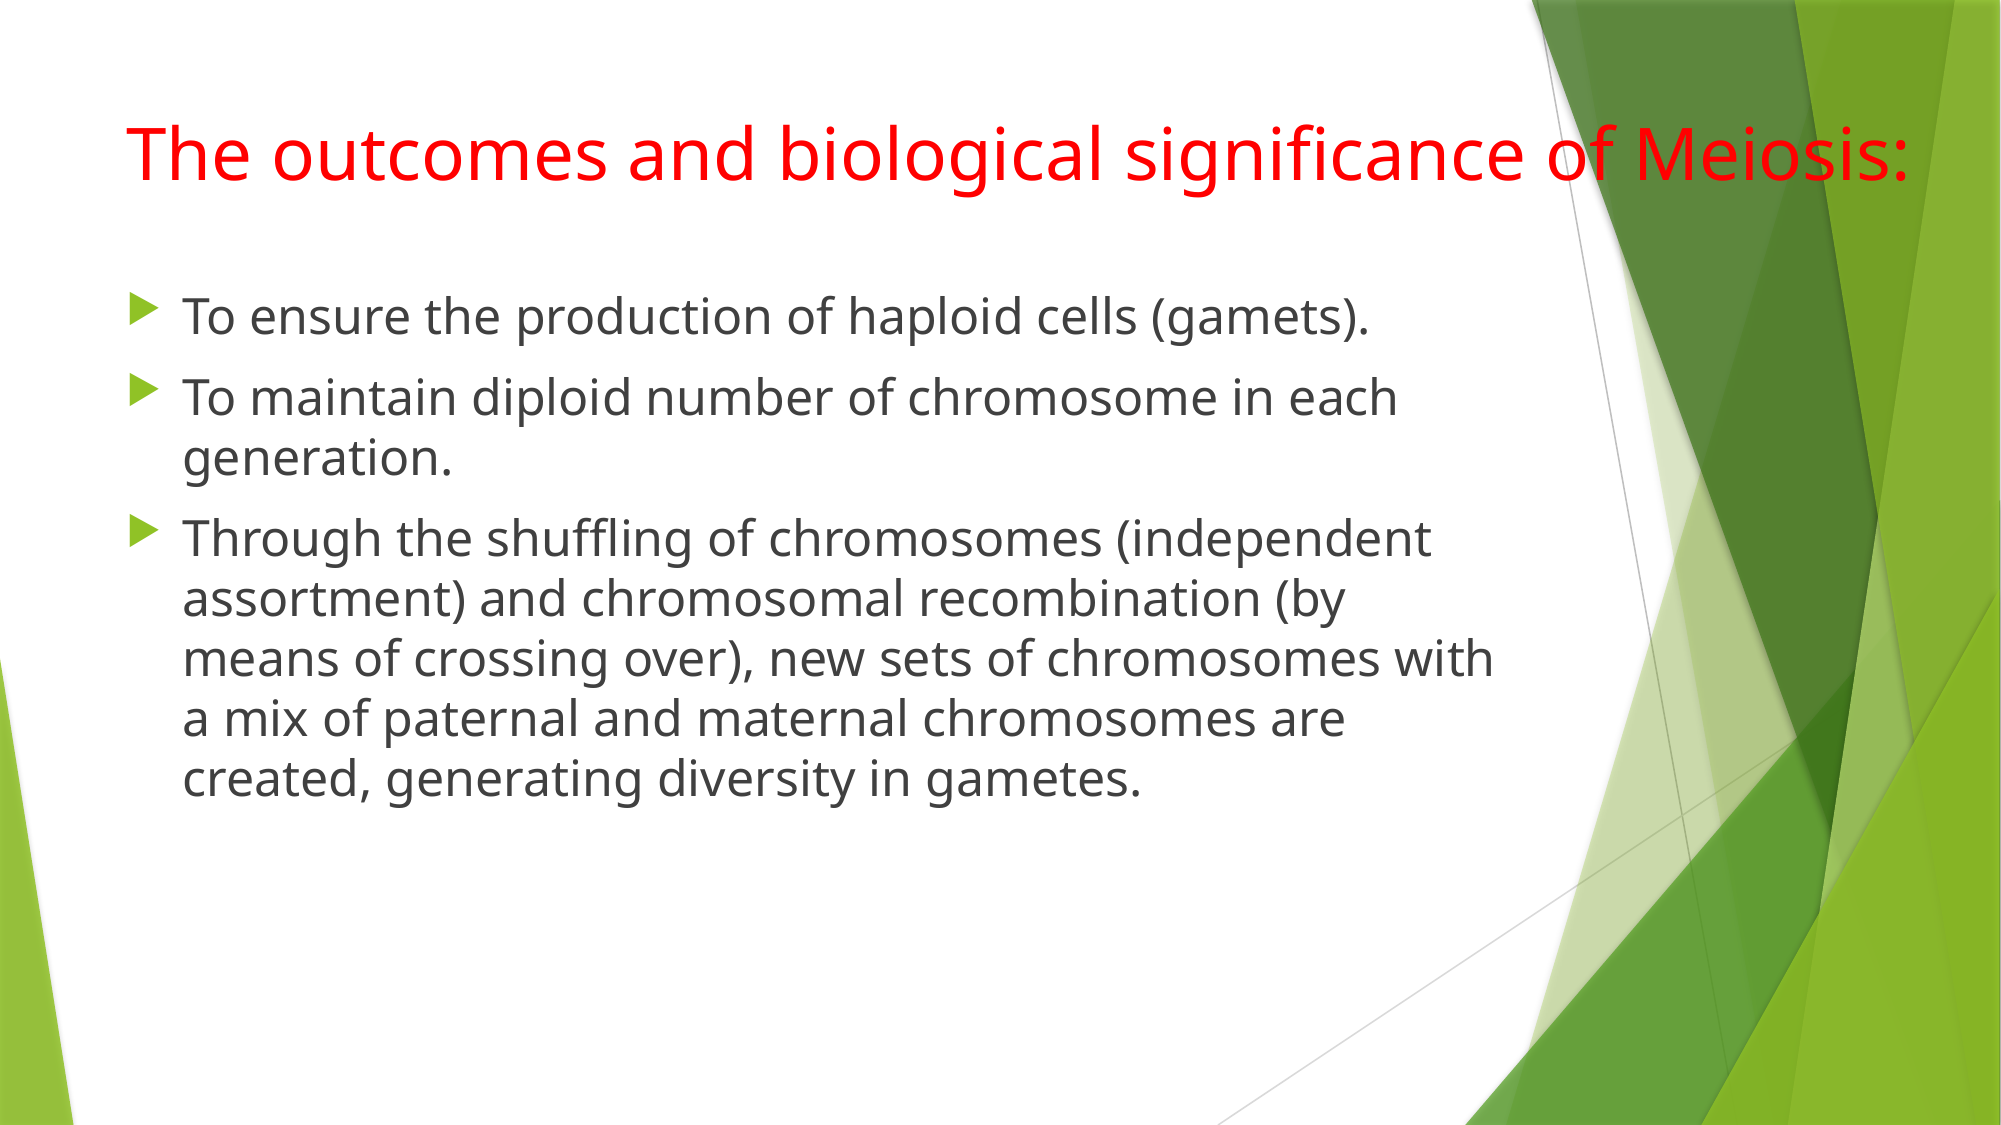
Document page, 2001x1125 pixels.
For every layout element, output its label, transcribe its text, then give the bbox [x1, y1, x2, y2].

title The outcomes and biological significance of Meiosis: [111, 99, 1929, 317]
list To ensure the production of haploid cells (gamets). To maintain diploid number of chromosome in each generation. Through the shuffling of chromosomes (independent assortment) and chromosomal recombination (by means of crossing over), new sets of chromosomes with a mix of paternal and maternal chromosomes are created, generating diversity in gametes. [111, 276, 1522, 991]
